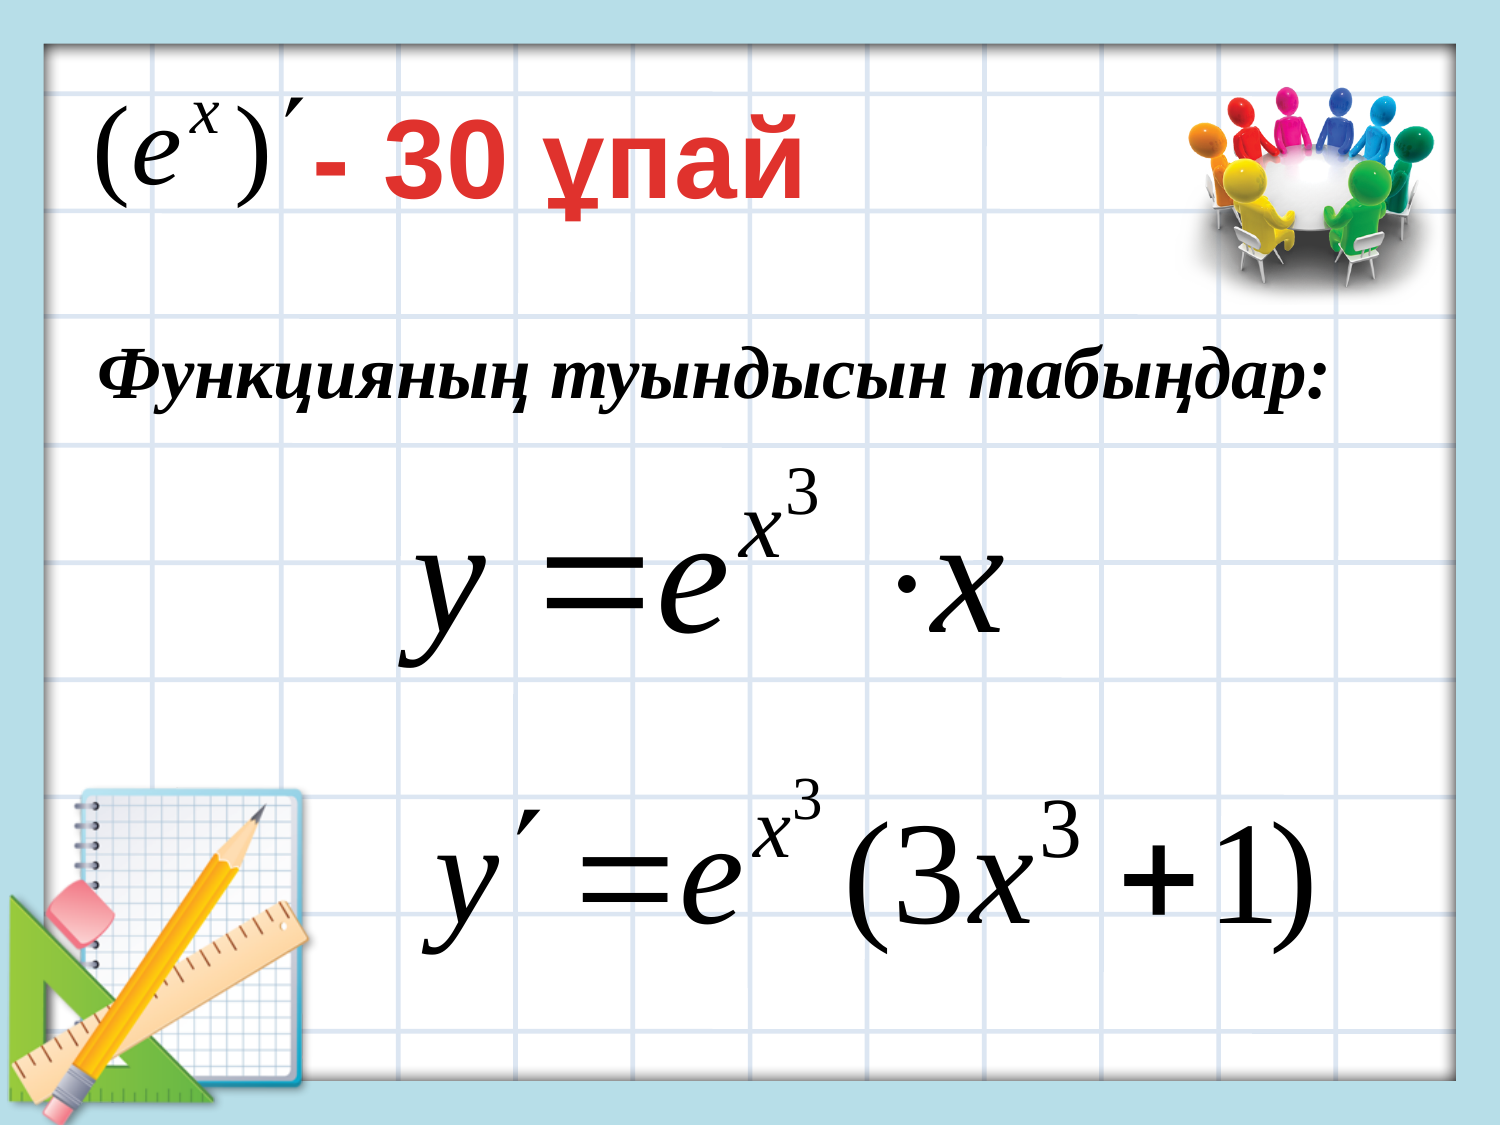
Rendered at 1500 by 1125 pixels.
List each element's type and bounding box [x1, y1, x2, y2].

picture [1174, 77, 1447, 305]
text_box [398, 739, 1339, 985]
text_box [371, 423, 1037, 702]
text_box [0, 0, 1500, 1125]
text_box [76, 61, 315, 232]
